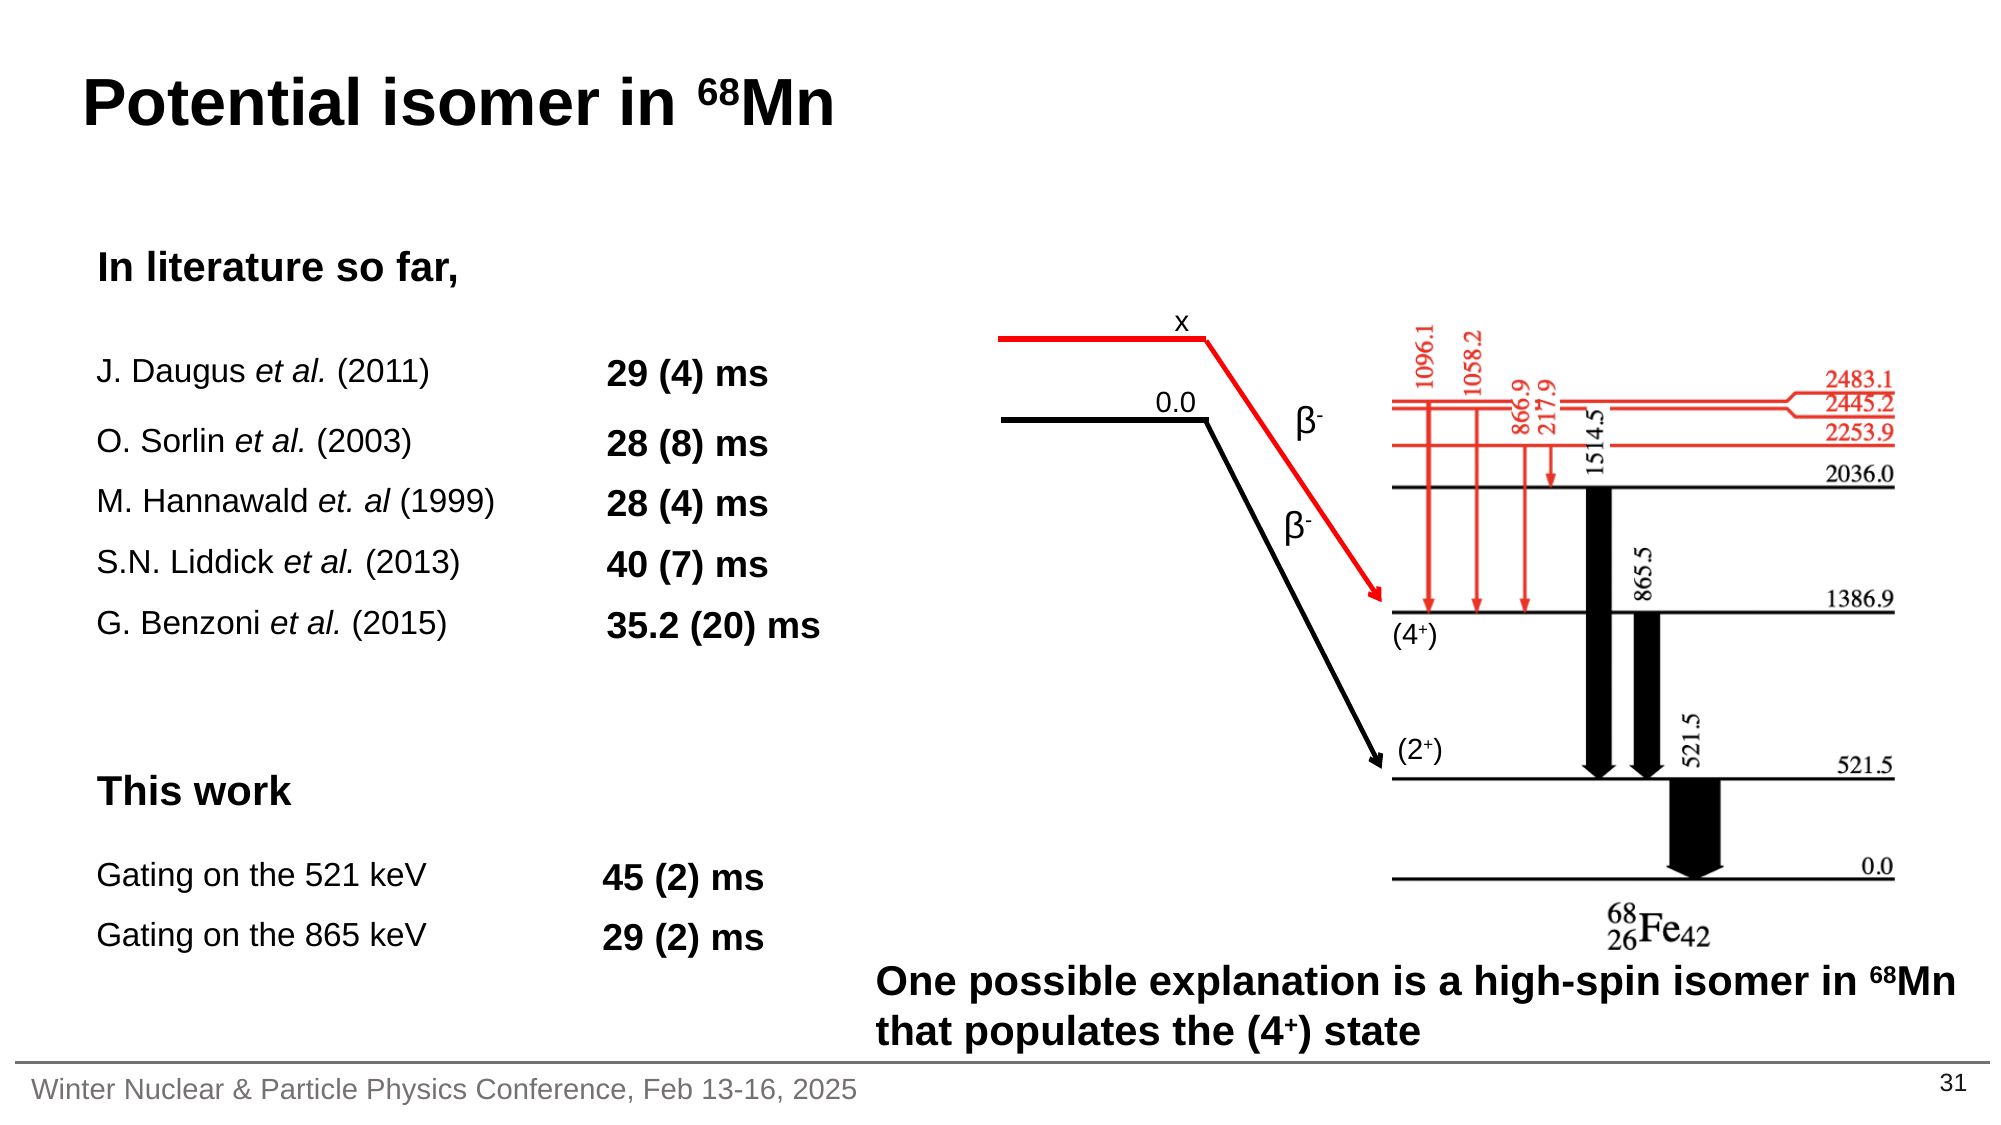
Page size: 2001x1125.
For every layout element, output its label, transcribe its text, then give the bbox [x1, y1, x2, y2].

picture [1392, 277, 1922, 954]
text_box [1206, 422, 1382, 769]
text_box (4+) [1382, 607, 1392, 658]
text_box Potential isomer in 68Mn [67, 60, 1537, 167]
table_header Gating on the 521 keV [81, 849, 587, 909]
table_cell O. Sorlin et al. (2003) [81, 415, 592, 475]
table_cell M. Hannawald et. al (1999) [81, 475, 592, 536]
table_cell 35.2 (20) ms [592, 597, 933, 702]
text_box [1206, 340, 1382, 422]
table_cell 29 (2) ms [587, 909, 900, 970]
text_box x [1159, 339, 1205, 345]
text_box x [1159, 294, 1205, 338]
table_cell 40 (7) ms [592, 536, 933, 597]
table_cell G. Benzoni et al. (2015) [81, 597, 592, 702]
text_box One possible explanation is a high-spin isomer in 68Mn that populates the (4+) state [860, 946, 1988, 1062]
text_box (2+) [1382, 722, 1392, 773]
table_cell 28 (8) ms [592, 415, 933, 475]
table_header J. Daugus et al. (2011) [81, 345, 592, 415]
text_box 0.0 [1140, 421, 1206, 426]
table_cell S.N. Liddick et al. (2013) [81, 536, 592, 597]
table_header 45 (2) ms [587, 849, 900, 909]
table_cell Gating on the 865 keV [81, 909, 587, 970]
table_header 29 (4) ms [592, 345, 933, 415]
text_box In literature so far, [82, 232, 486, 298]
text_box Winter Nuclear & Particle Physics Conference, Feb 13-16, 2025 [16, 1063, 874, 1113]
text_box 0.0 [1140, 375, 1206, 420]
table_cell 28 (4) ms [592, 475, 933, 536]
text_box This work [82, 756, 307, 822]
